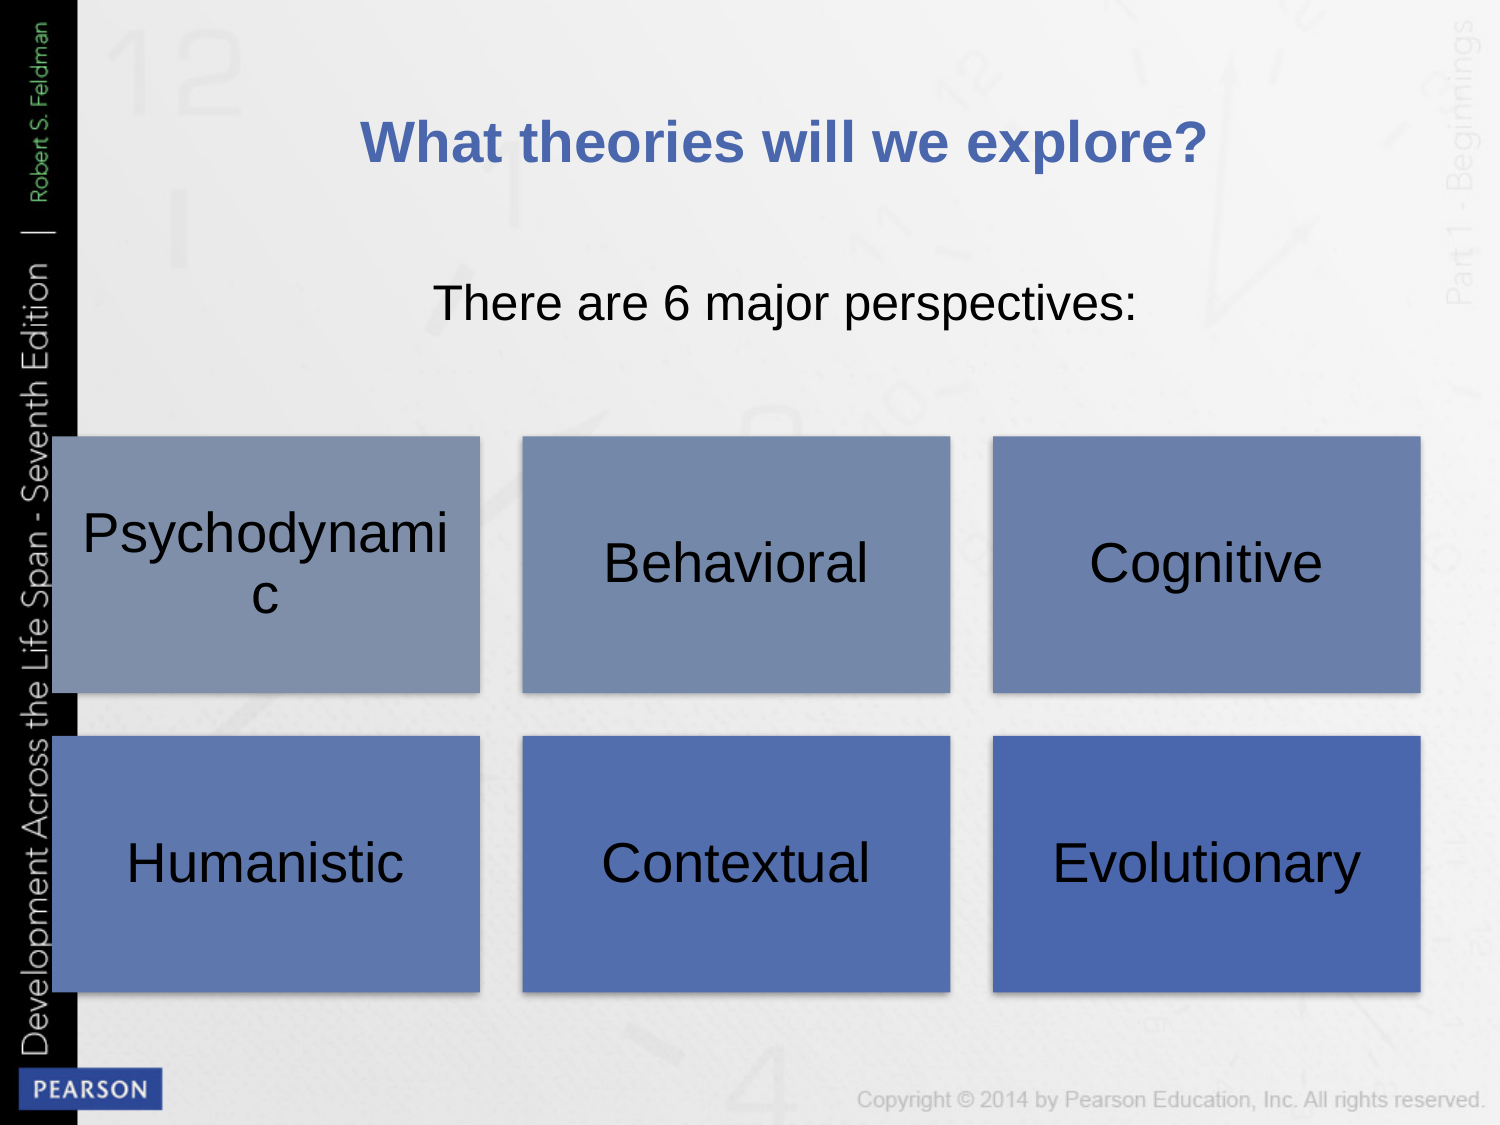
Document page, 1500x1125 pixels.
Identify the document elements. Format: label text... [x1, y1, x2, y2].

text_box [51, 368, 1422, 1061]
title What theories will we explore? [110, 45, 1461, 233]
list There are 6 major perspectives: [110, 262, 1461, 369]
picture [0, 0, 1500, 1125]
